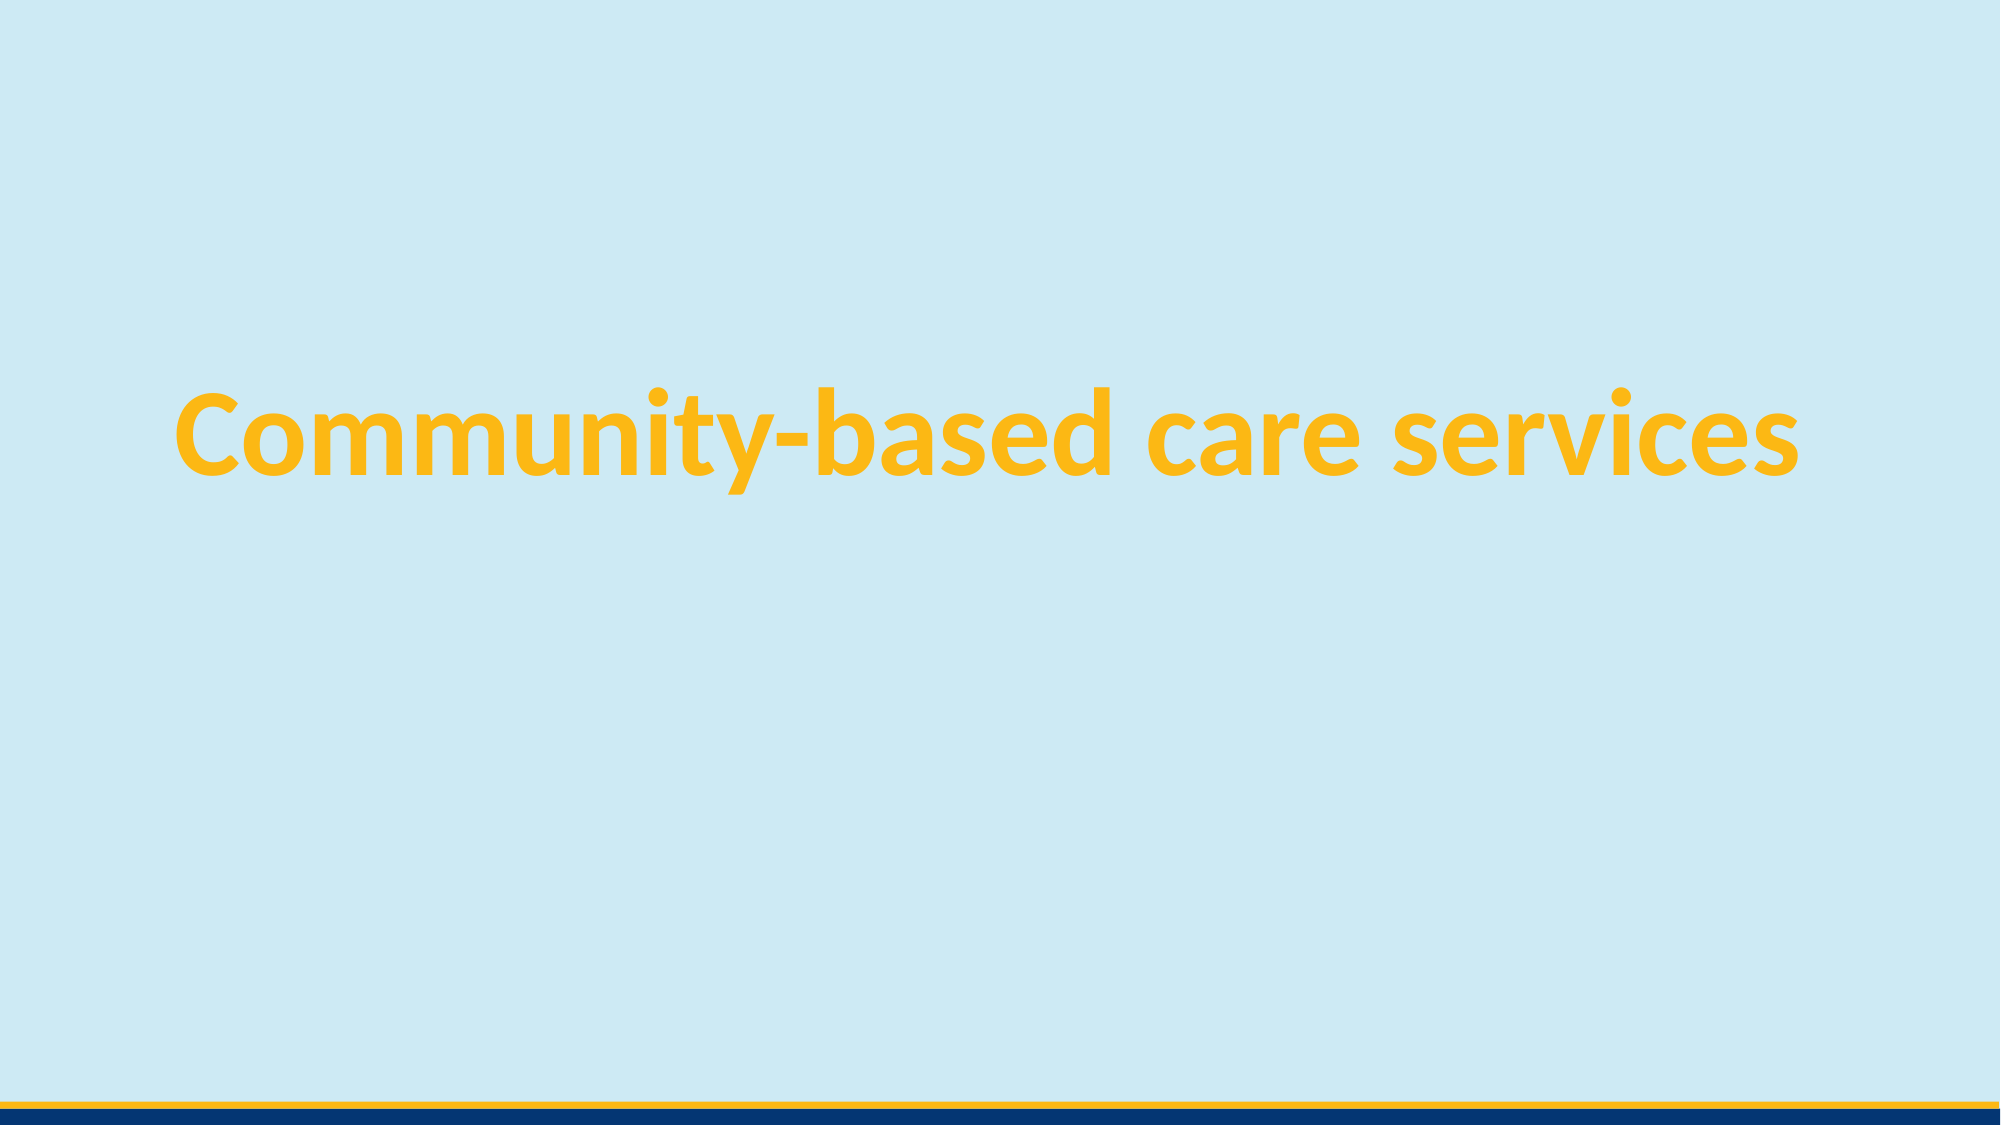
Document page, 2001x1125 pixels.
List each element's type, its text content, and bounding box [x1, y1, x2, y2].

title Community-based care services [114, 226, 1863, 506]
